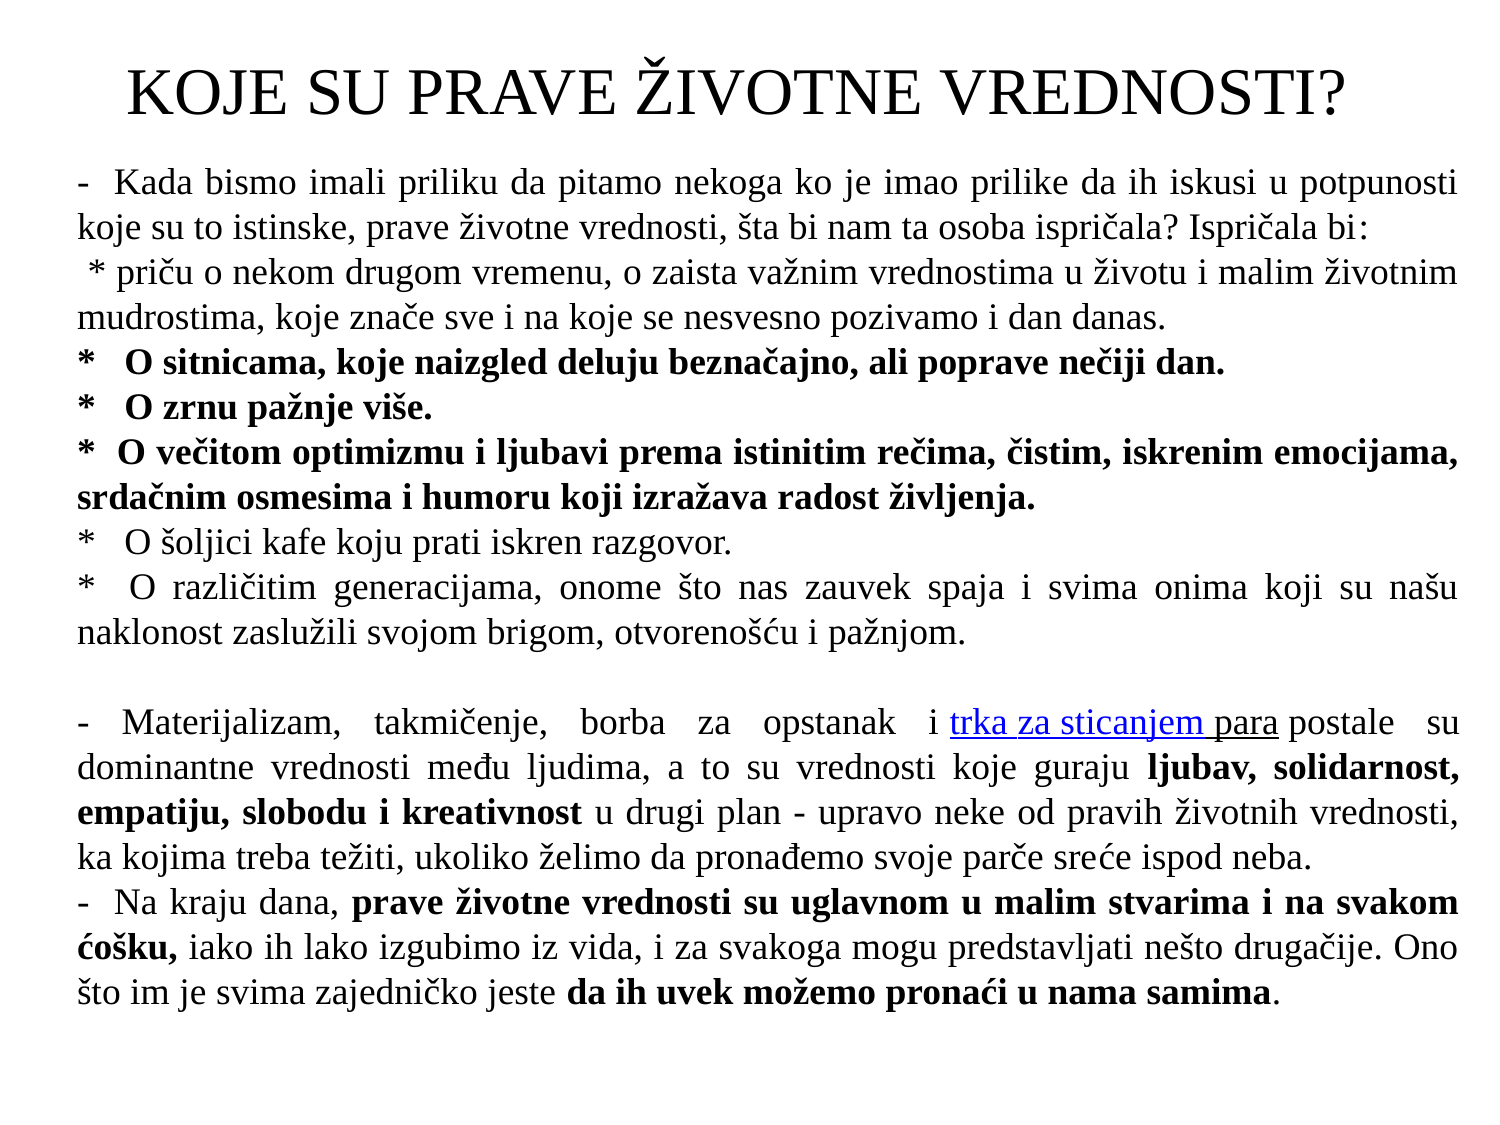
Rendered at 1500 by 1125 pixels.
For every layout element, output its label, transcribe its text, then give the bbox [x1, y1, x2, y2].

title KOJE SU PRAVE ŽIVOTNE VREDNOSTI? [68, 24, 1406, 149]
text_box - Kada bismo imali priliku da pitamo nekoga ko je imao prilike da ih iskusi u potpunosti koje su to istinske, prave životne vrednosti, šta bi nam ta osoba ispričala? Ispričala bi: * priču o nekom drugom vremenu, o zaista važnim vrednostima u životu i malim životnim mudrostima, koje znače sve i na koje se nesvesno pozivamo i dan danas. * O sitnicama, koje naizgled deluju beznačajno, ali poprave nečiji dan. * O zrnu pažnje više. * O večitom optimizmu i ljubavi prema istinitim rečima, čistim, iskrenim emocijama, srdačnim osmesima i humoru koji izražava radost življenja. * O šoljici kafe koju prati iskren razgovor. * O različitim generacijama, onome što nas zauvek spaja i svima onima koji su našu naklonost zaslužili svojom brigom, otvorenošću i pažnjom. - Materijalizam, takmičenje, borba za opstanak i trka za sticanjem para postale su dominantne vrednosti među ljudima, a to su vrednosti koje guraju ljubav, solidarnost, empatiju, slobodu i kreativnost u drugi plan - upravo neke od pravih životnih vrednosti, ka kojima treba težiti, ukoliko želimo da pronađemo svoje parče sreće ispod neba. - Na kraju dana, prave životne vrednosti su uglavnom u malim stvarima i na svakom ćošku, iako ih lako izgubimo iz vida, i za svakoga mogu predstavljati nešto drugačije. Ono što im je svima zajedničko jeste da ih uvek možemo pronaći u nama samima. [62, 149, 1475, 1020]
